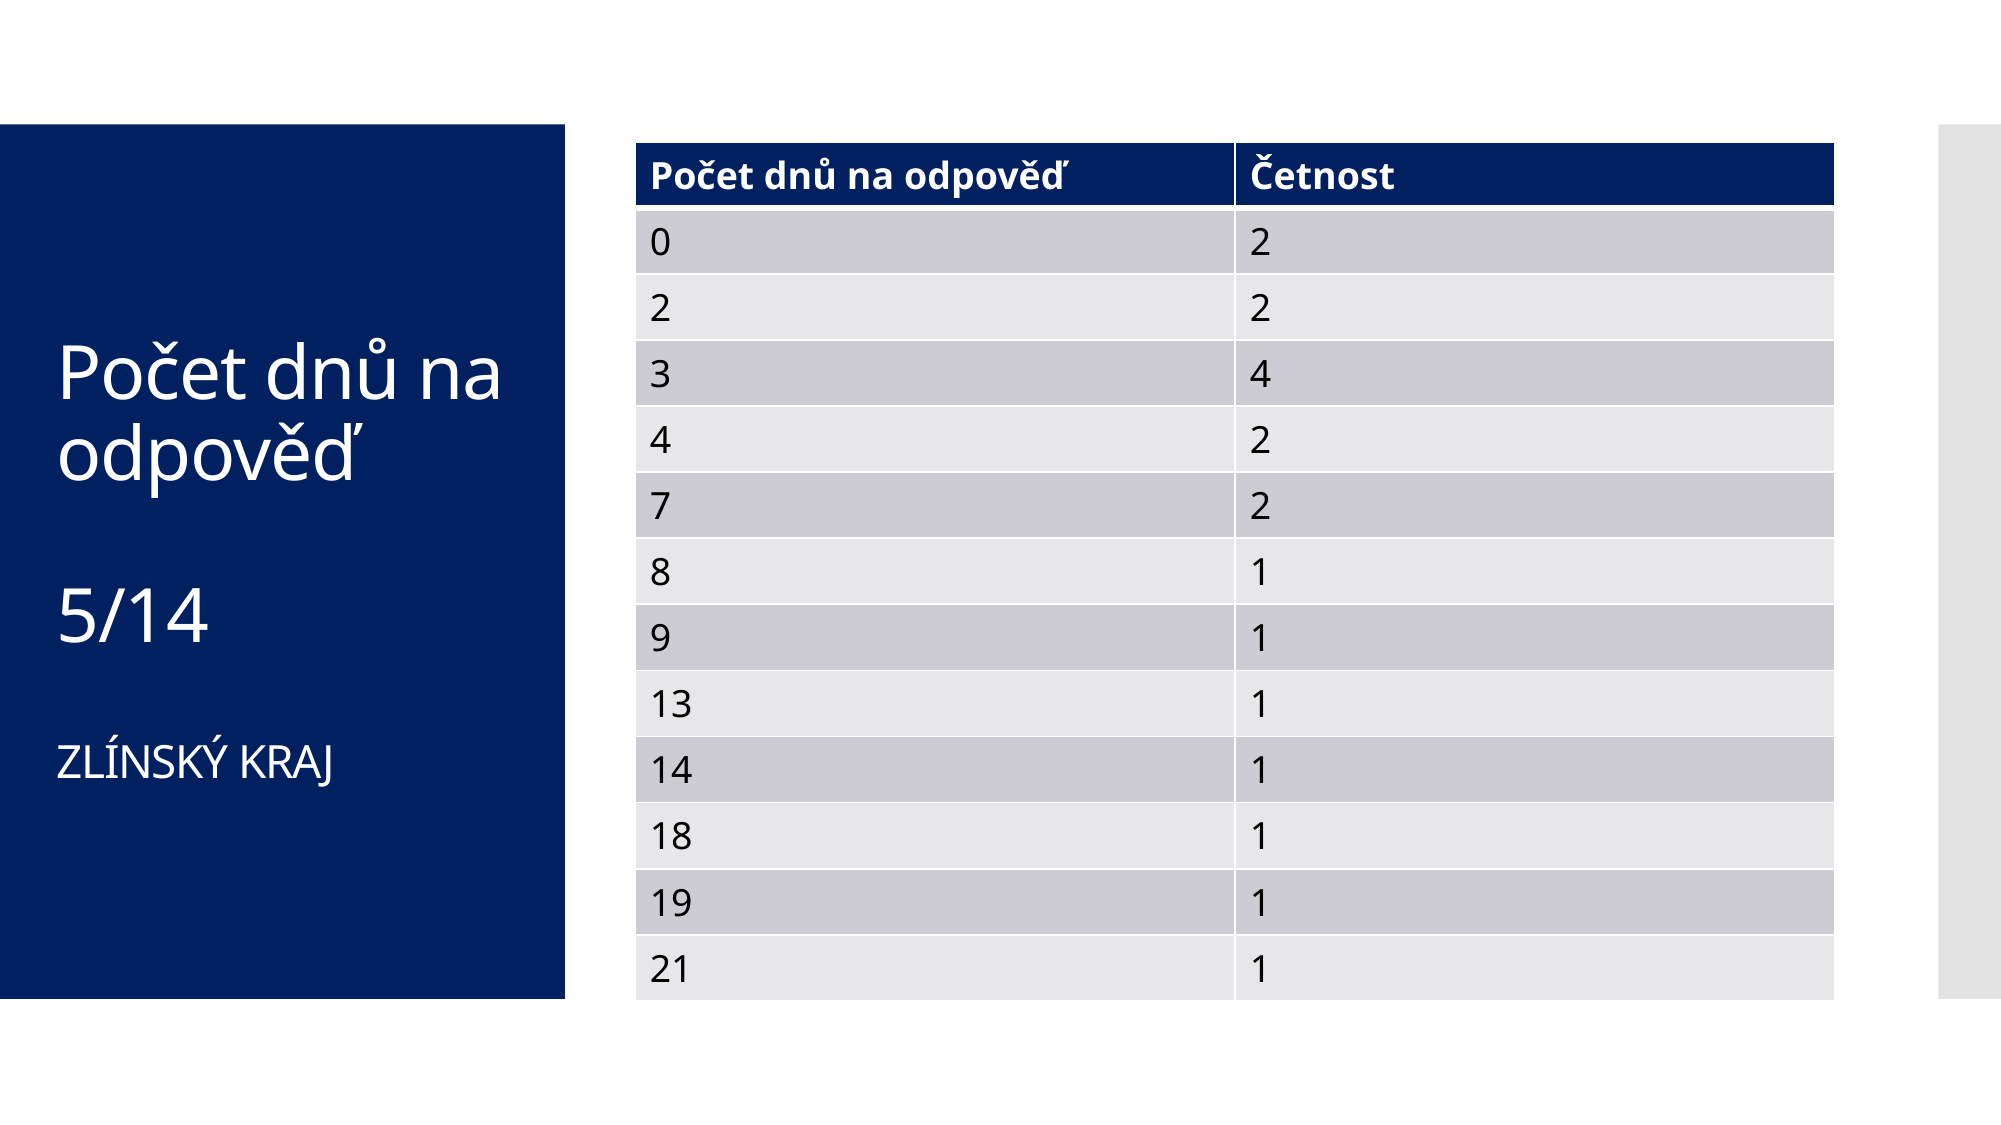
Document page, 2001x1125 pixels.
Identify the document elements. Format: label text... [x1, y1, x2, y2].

table_cell 13 [636, 671, 1234, 736]
table_cell 4 [636, 407, 1234, 471]
table_cell 21 [636, 936, 1234, 1000]
table_cell 1 [1236, 936, 1834, 1000]
table_cell 2 [1236, 211, 1834, 273]
table_header Počet dnů na odpověď [636, 143, 1234, 205]
title Počet dnů na odpověď 5/14 ZLÍNSKÝ KRAJ [41, 184, 525, 940]
table_cell 0 [636, 211, 1234, 273]
table_cell 7 [636, 473, 1234, 537]
table_cell 4 [1236, 341, 1834, 405]
table_cell 2 [1236, 407, 1834, 471]
table_cell 2 [636, 275, 1234, 339]
table_cell 1 [1236, 737, 1834, 802]
table_cell 1 [1236, 671, 1834, 736]
table_cell 18 [636, 803, 1234, 868]
table_cell 19 [636, 870, 1234, 934]
table_cell 14 [636, 737, 1234, 802]
table_cell 1 [1236, 605, 1834, 670]
table_cell 1 [1236, 870, 1834, 934]
table_cell 2 [1236, 473, 1834, 537]
table_cell 1 [1236, 803, 1834, 868]
table_header Četnost [1236, 143, 1834, 205]
table_cell 2 [1236, 275, 1834, 339]
table_cell 3 [636, 341, 1234, 405]
table_cell 8 [636, 539, 1234, 603]
table_cell 9 [636, 605, 1234, 670]
table_cell 1 [1236, 539, 1834, 603]
